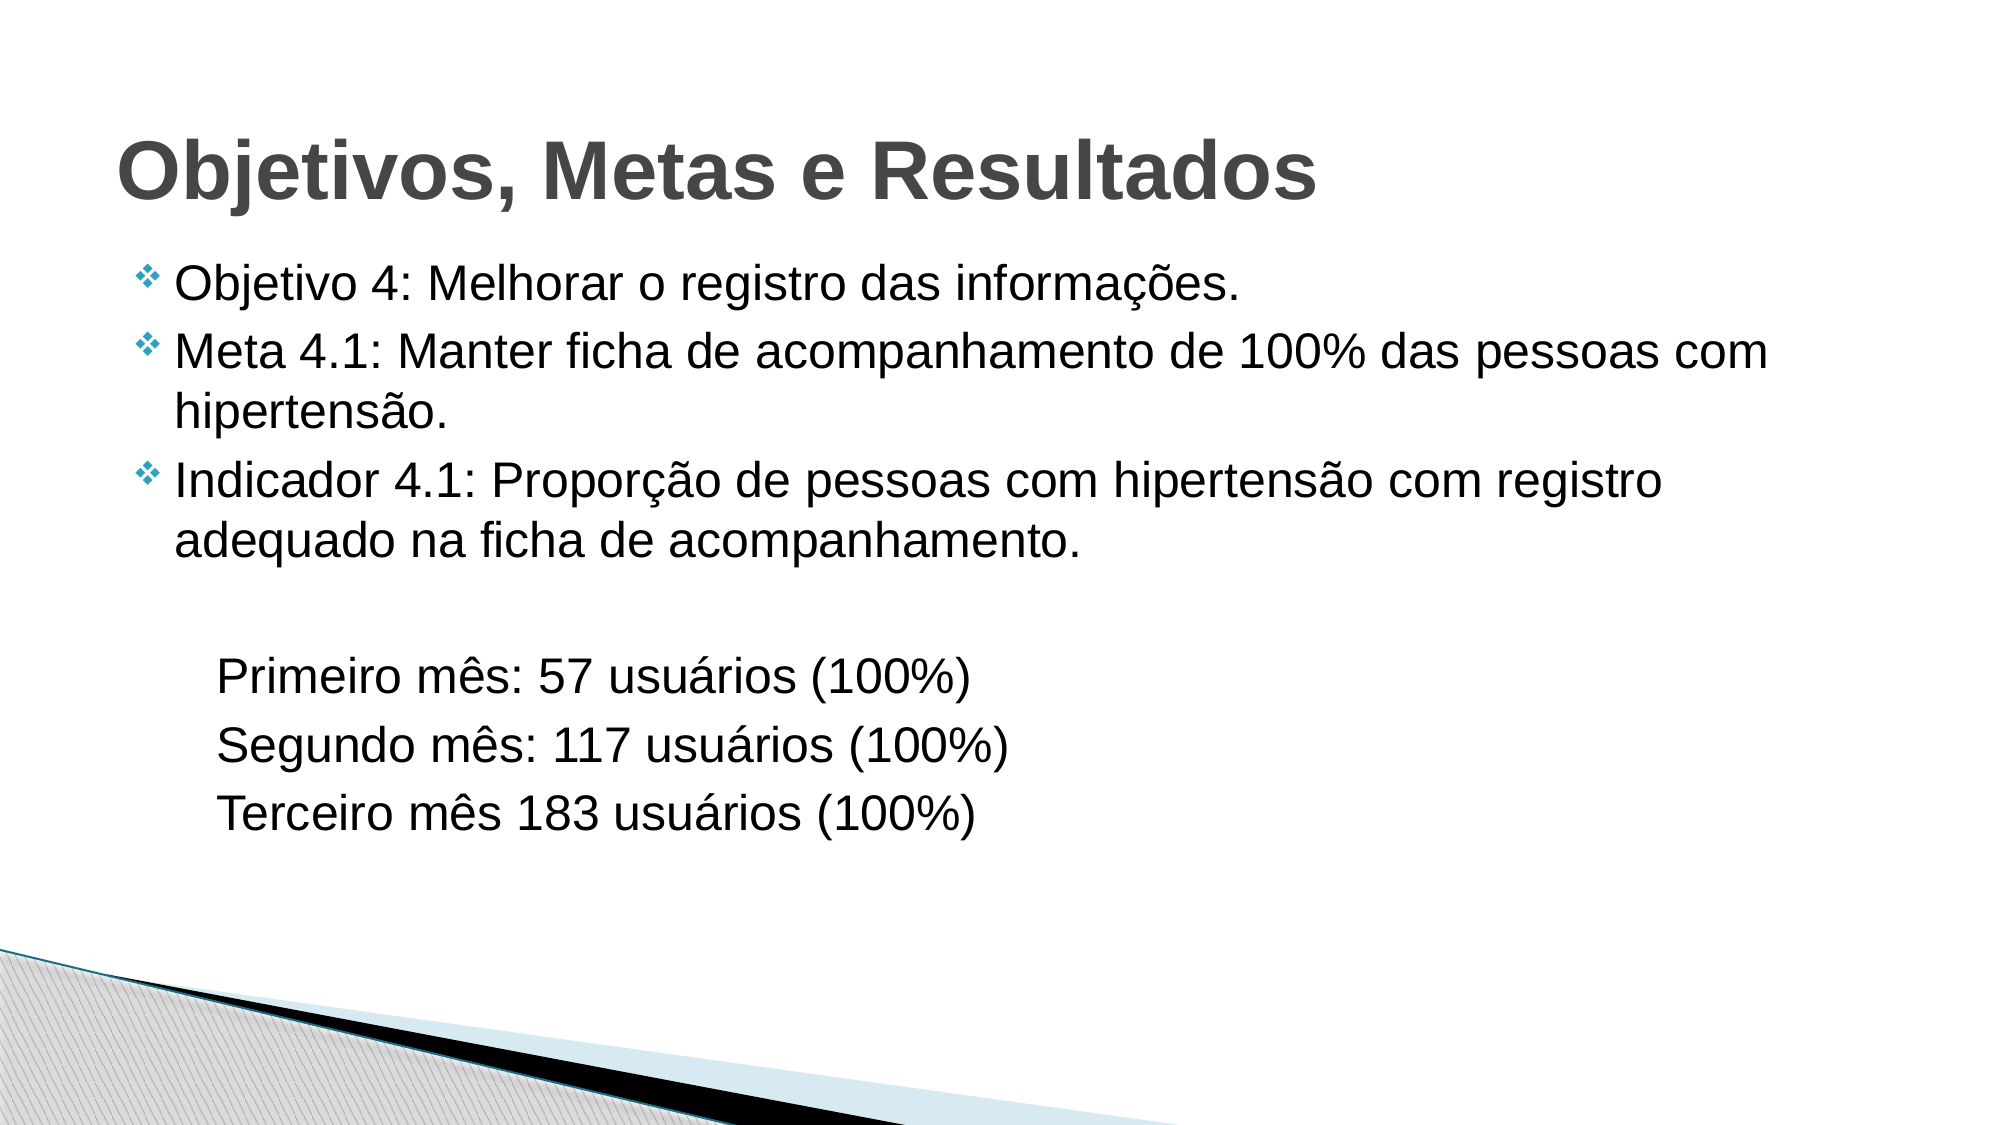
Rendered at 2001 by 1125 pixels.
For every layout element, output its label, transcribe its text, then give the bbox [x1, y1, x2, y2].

title Objetivos, Metas e Resultados [101, 72, 1902, 260]
list Objetivo 4: Melhorar o registro das informações. Meta 4.1: Manter ficha de acompanhamento de 100% das pessoas com hipertensão. Indicador 4.1: Proporção de pessoas com hipertensão com registro adequado na ficha de acompanhamento. Primeiro mês: 57 usuários (100%) Segundo mês: 117 usuários (100%) Terceiro mês 183 usuários (100%) [99, 243, 1900, 1040]
